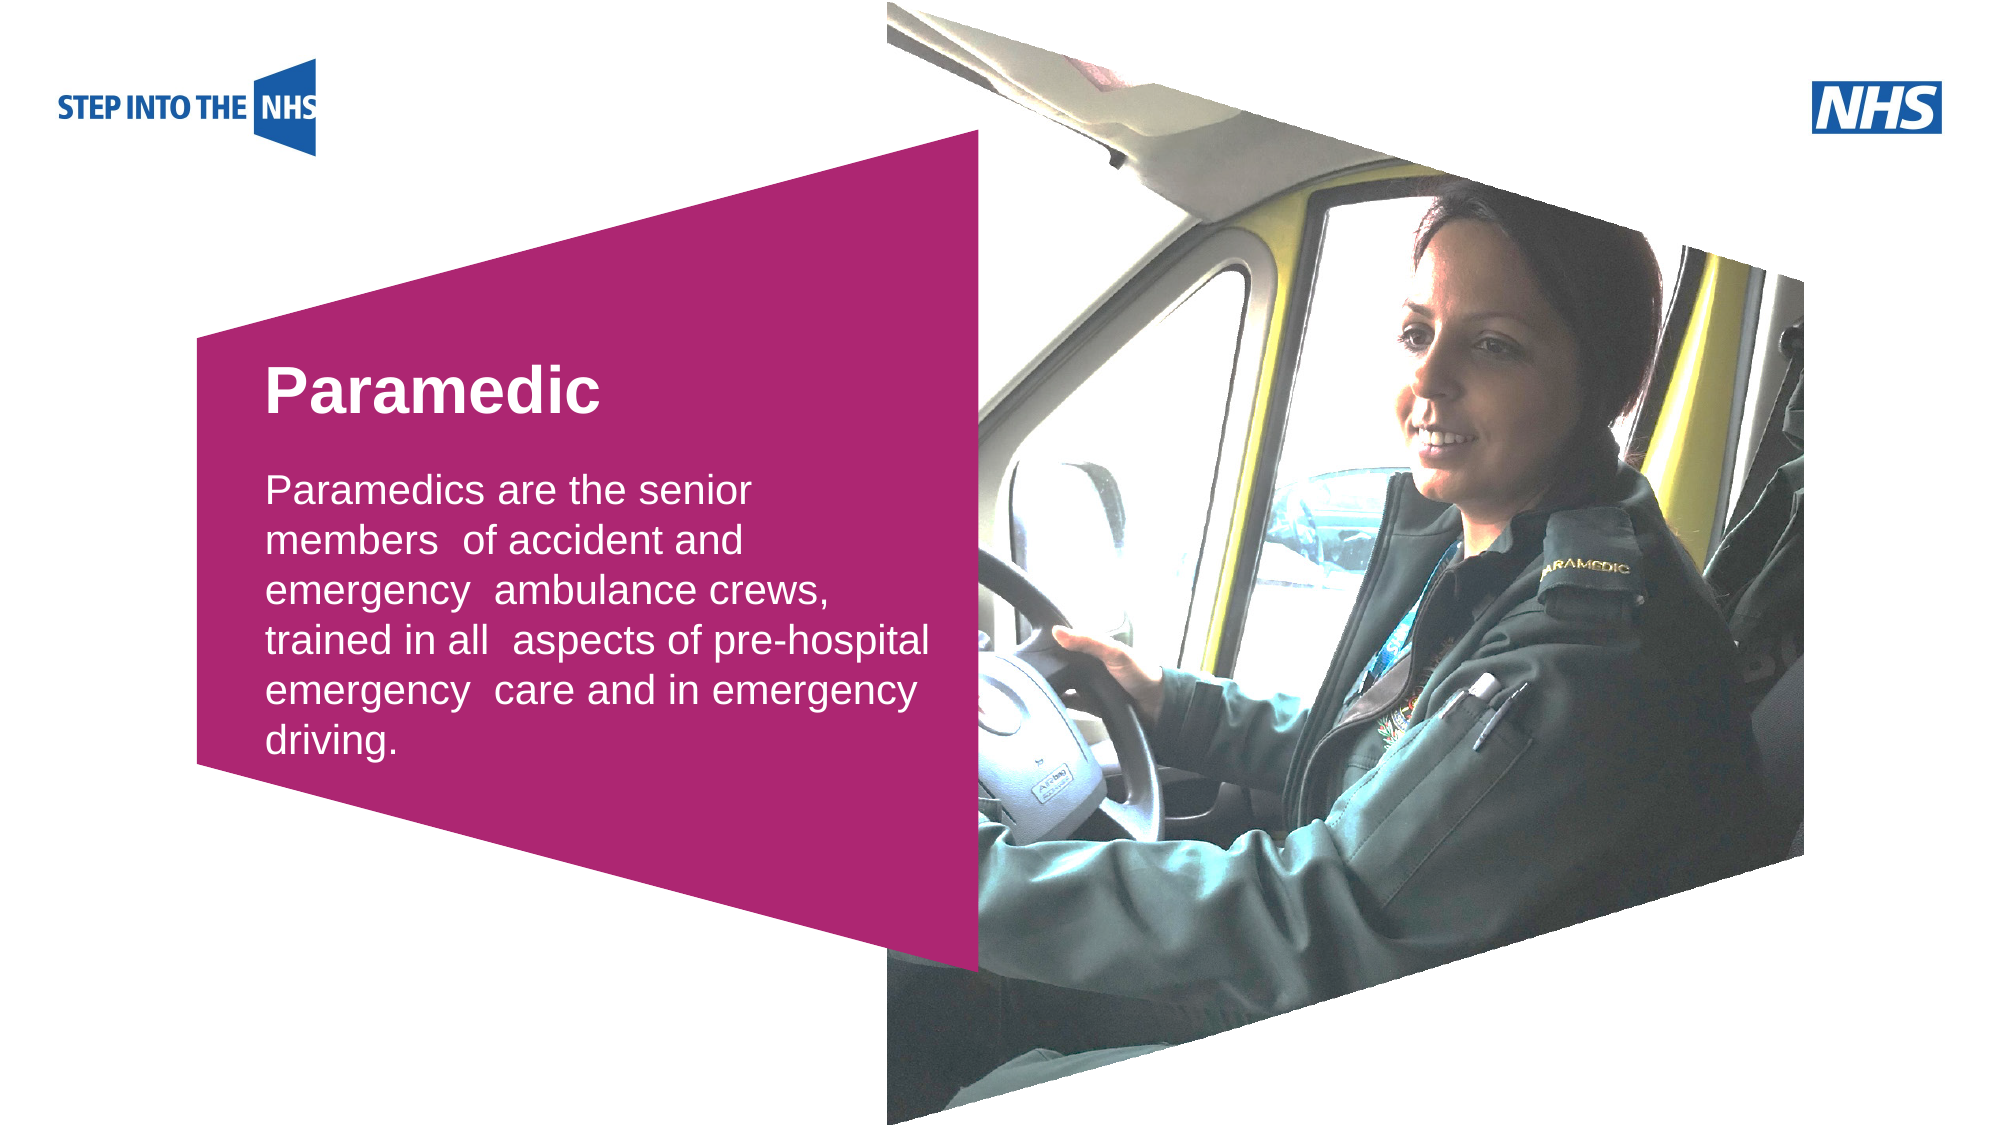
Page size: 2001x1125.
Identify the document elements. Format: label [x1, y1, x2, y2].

picture [55, 55, 196, 160]
text_box [196, 0, 1945, 1125]
